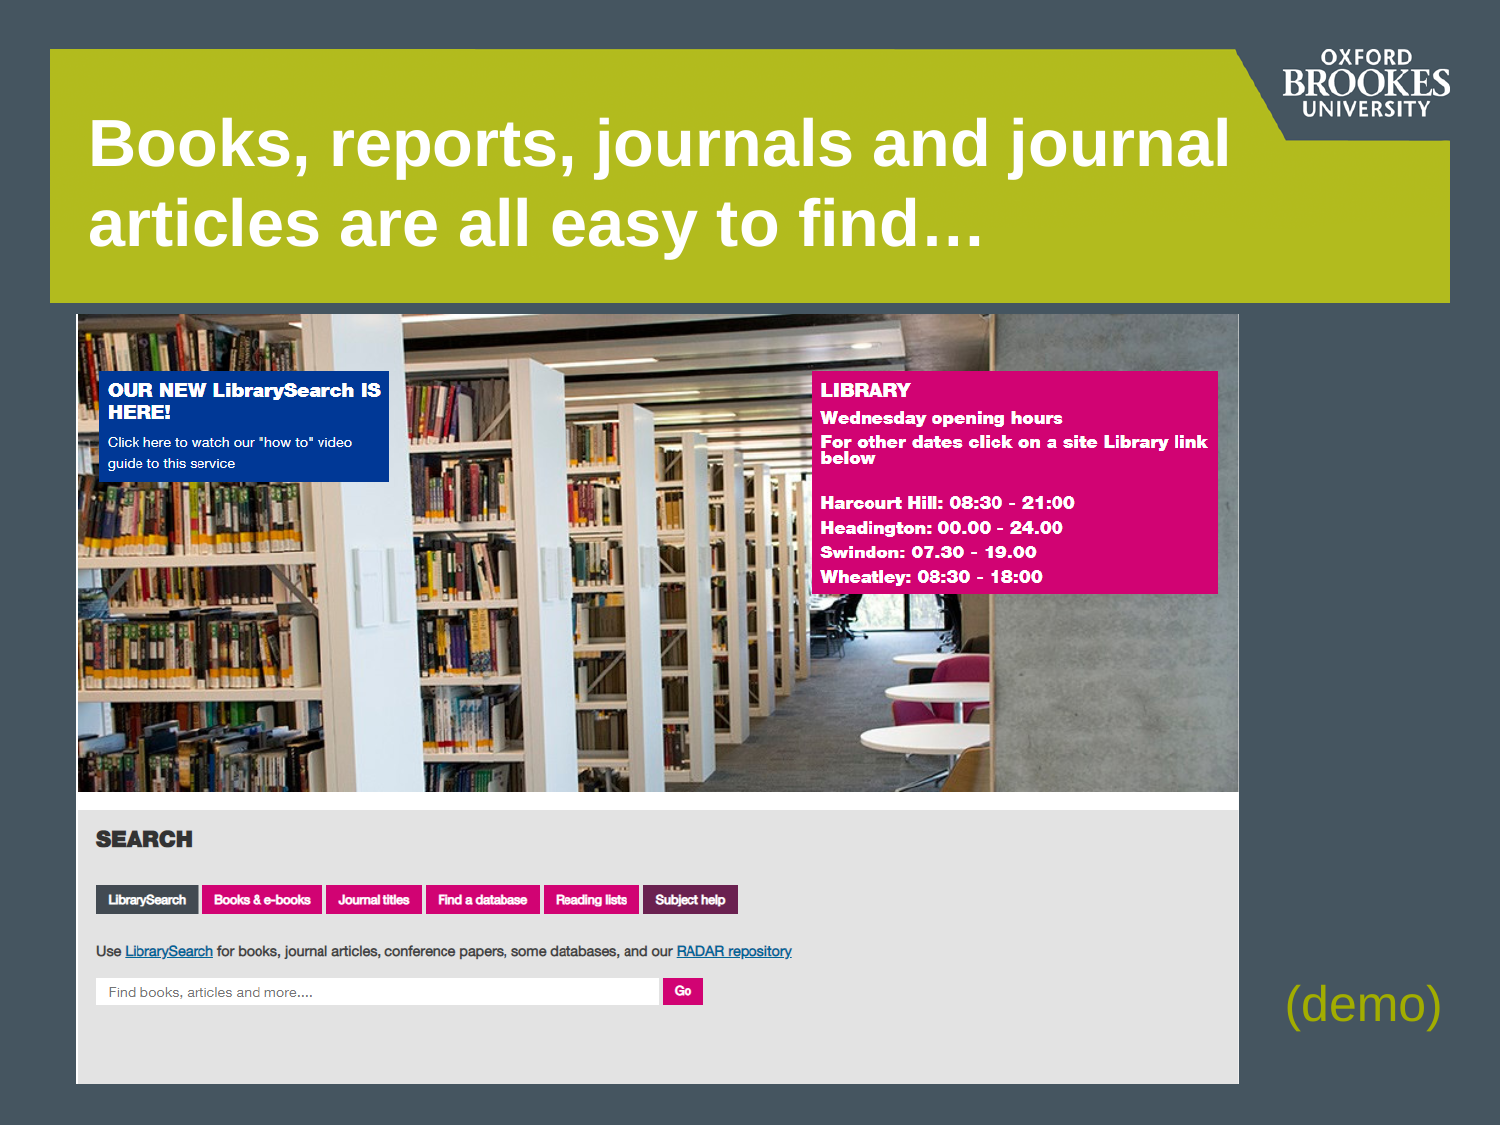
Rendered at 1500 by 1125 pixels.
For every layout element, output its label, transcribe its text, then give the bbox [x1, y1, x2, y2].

picture [76, 314, 1239, 1085]
title Books, reports, journals and journal articles are all easy to find… [88, 54, 1364, 306]
picture [50, 49, 1450, 303]
text_box (demo) [1269, 964, 1477, 1039]
